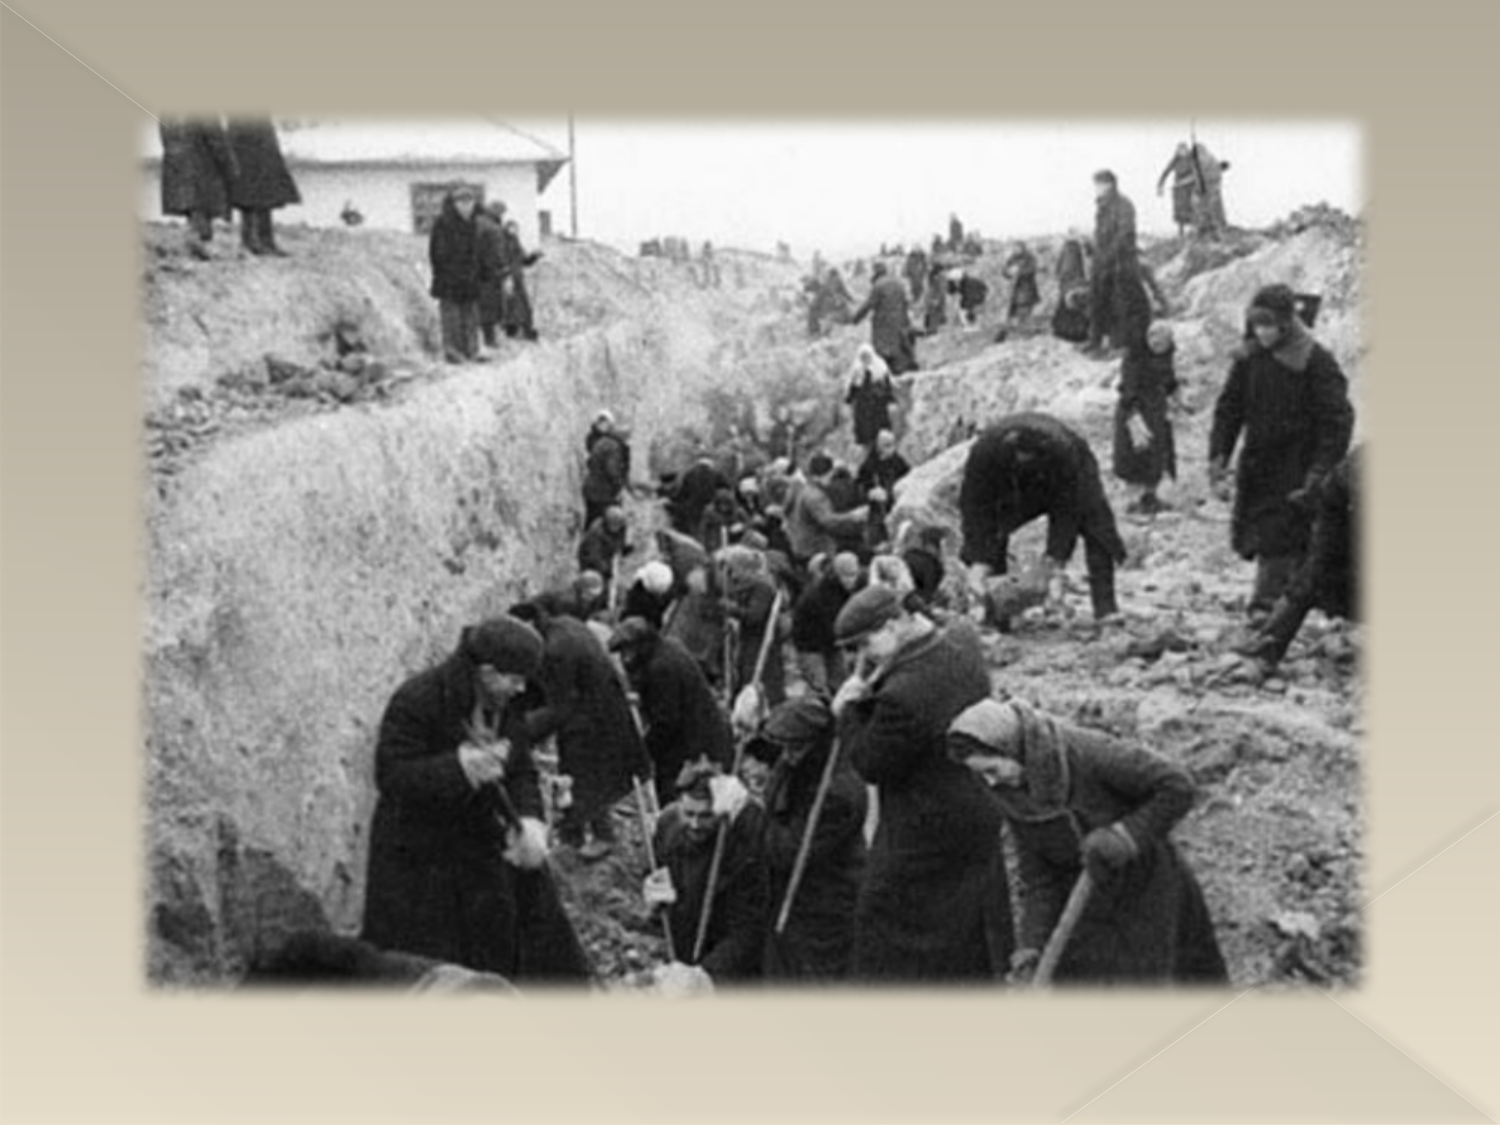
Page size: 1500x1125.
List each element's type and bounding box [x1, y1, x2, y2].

picture [128, 105, 1380, 1006]
